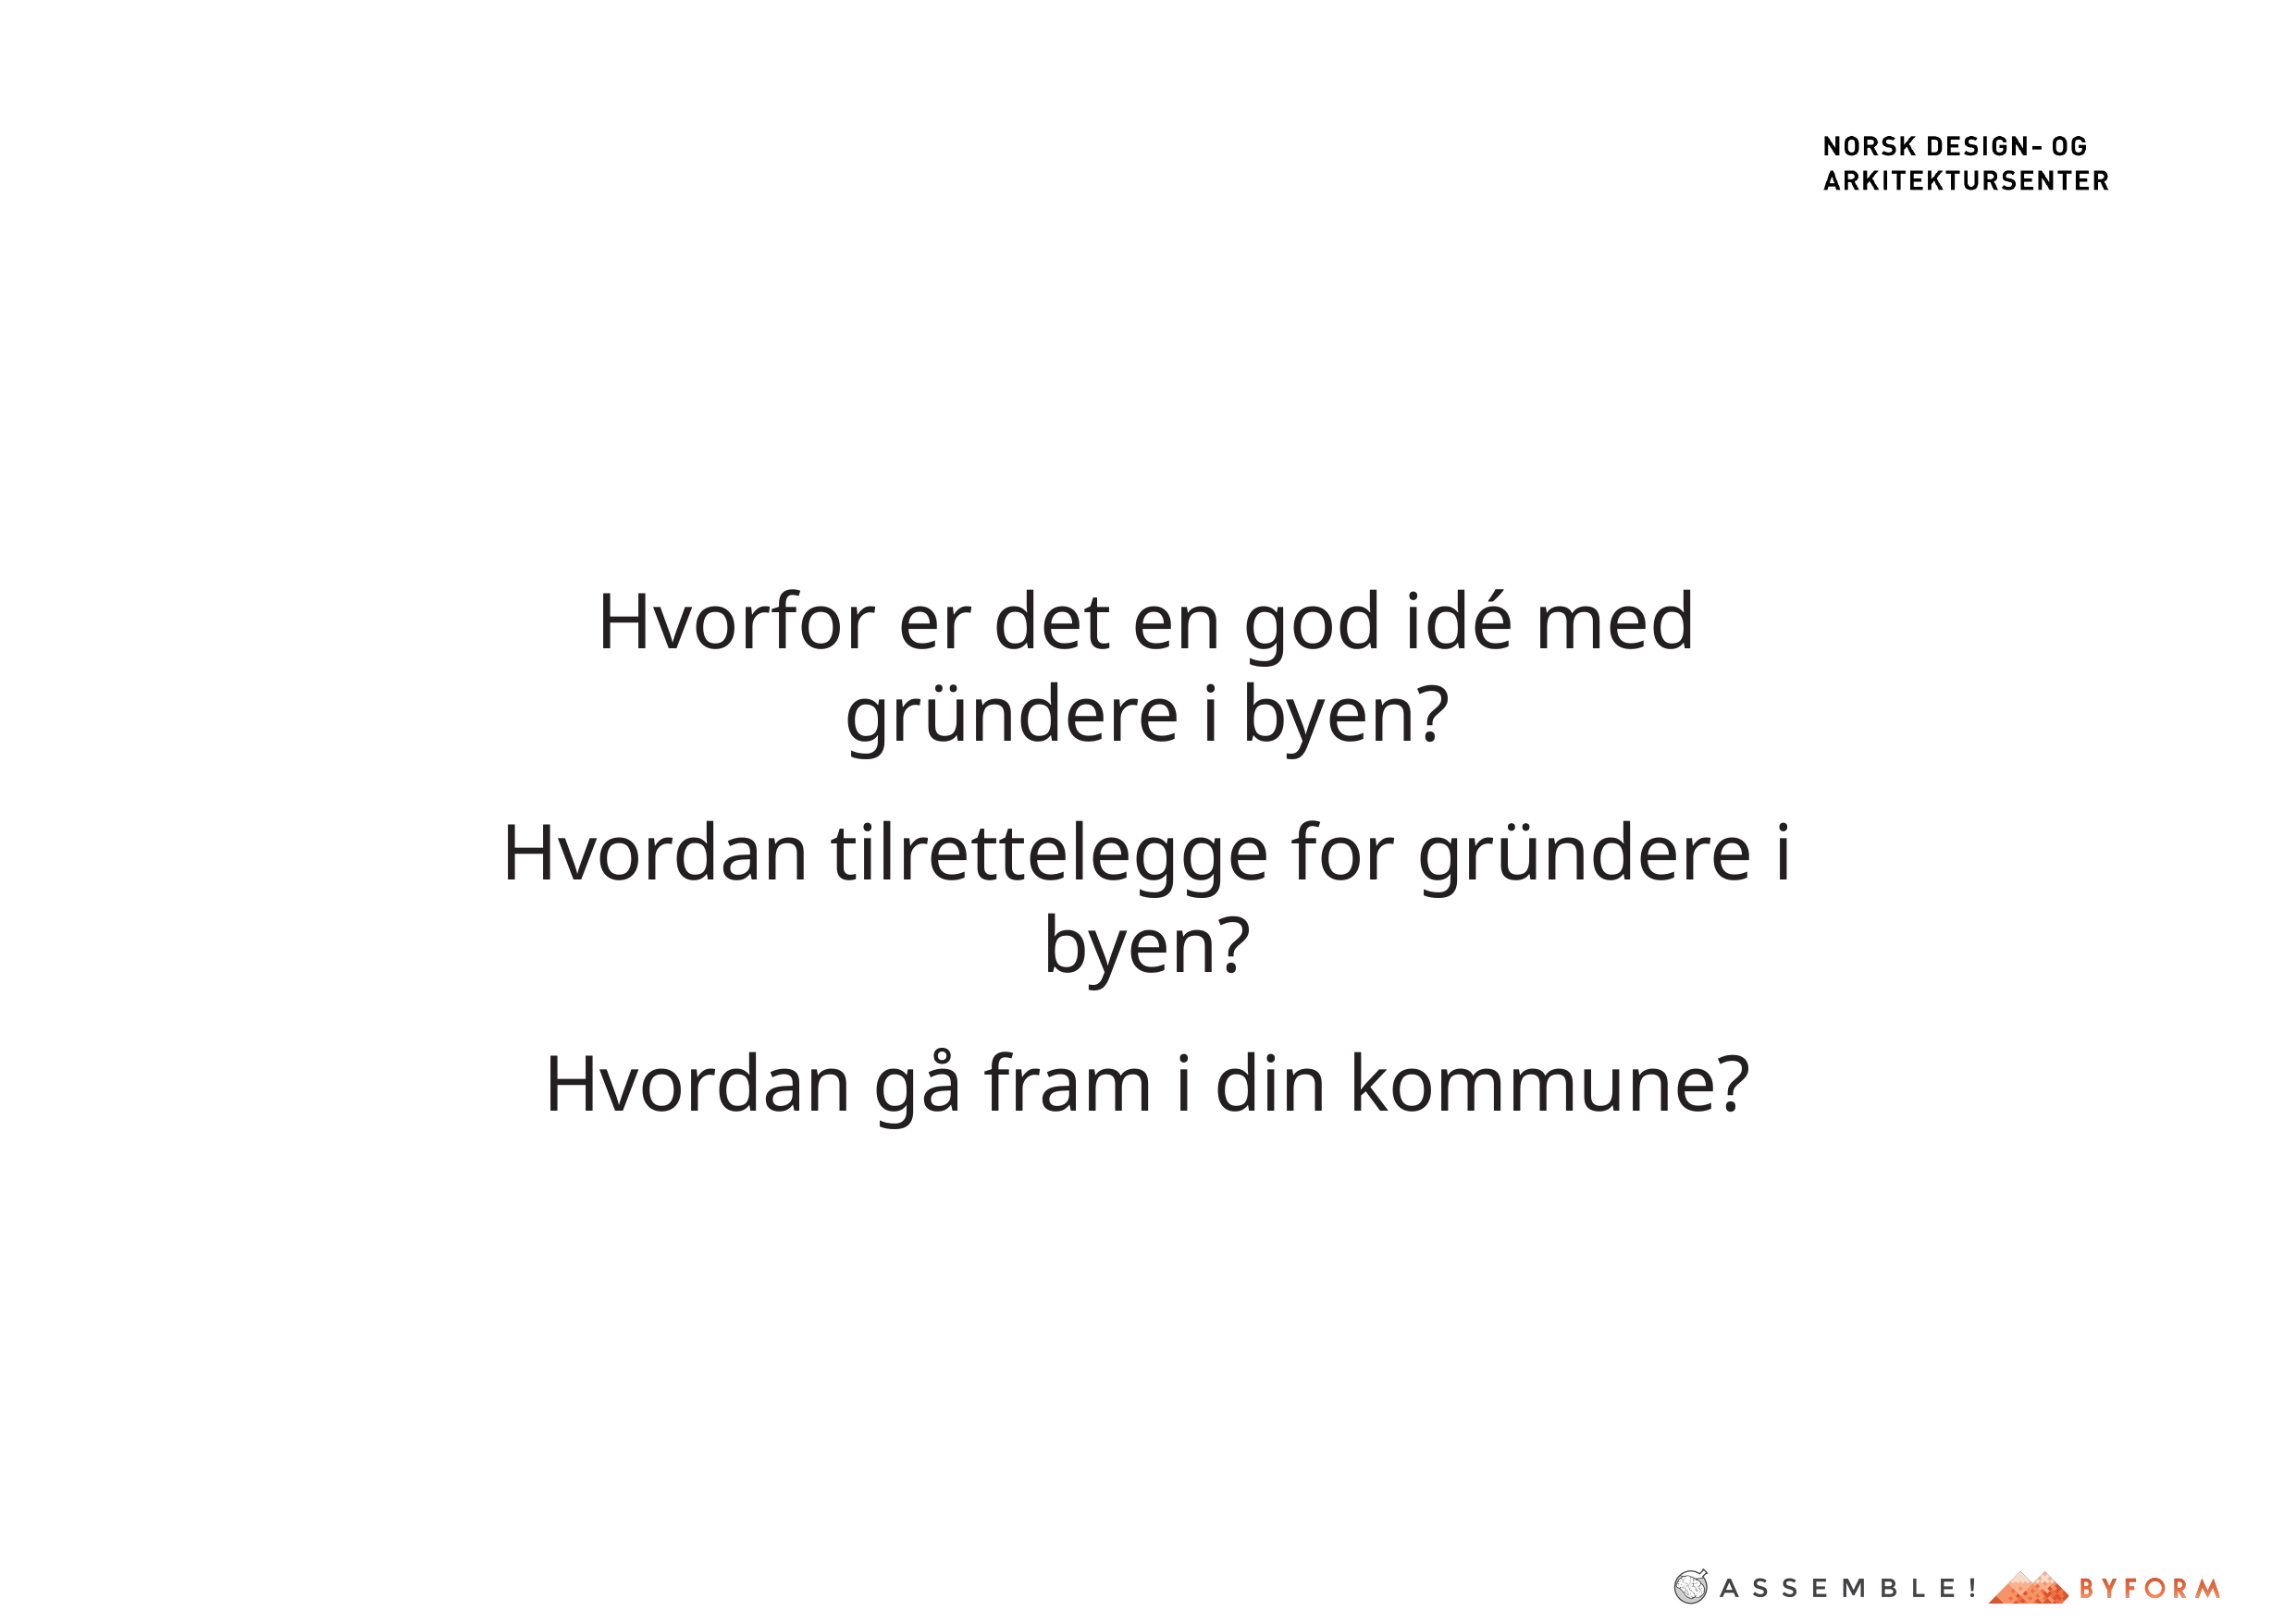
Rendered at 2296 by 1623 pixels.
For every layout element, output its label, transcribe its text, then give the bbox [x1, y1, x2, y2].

text_box [1715, 1578, 1983, 1597]
text_box [1672, 1567, 1710, 1605]
text_box Hvorfor er det en god idé med gründere i byen? Hvordan tilrettelegge for gründere i byen? Hvordan gå fram i din kommune? [427, 572, 1867, 1126]
text_box [2080, 1578, 2220, 1598]
text_box [1802, 112, 2132, 212]
text_box [1983, 1571, 2069, 1604]
